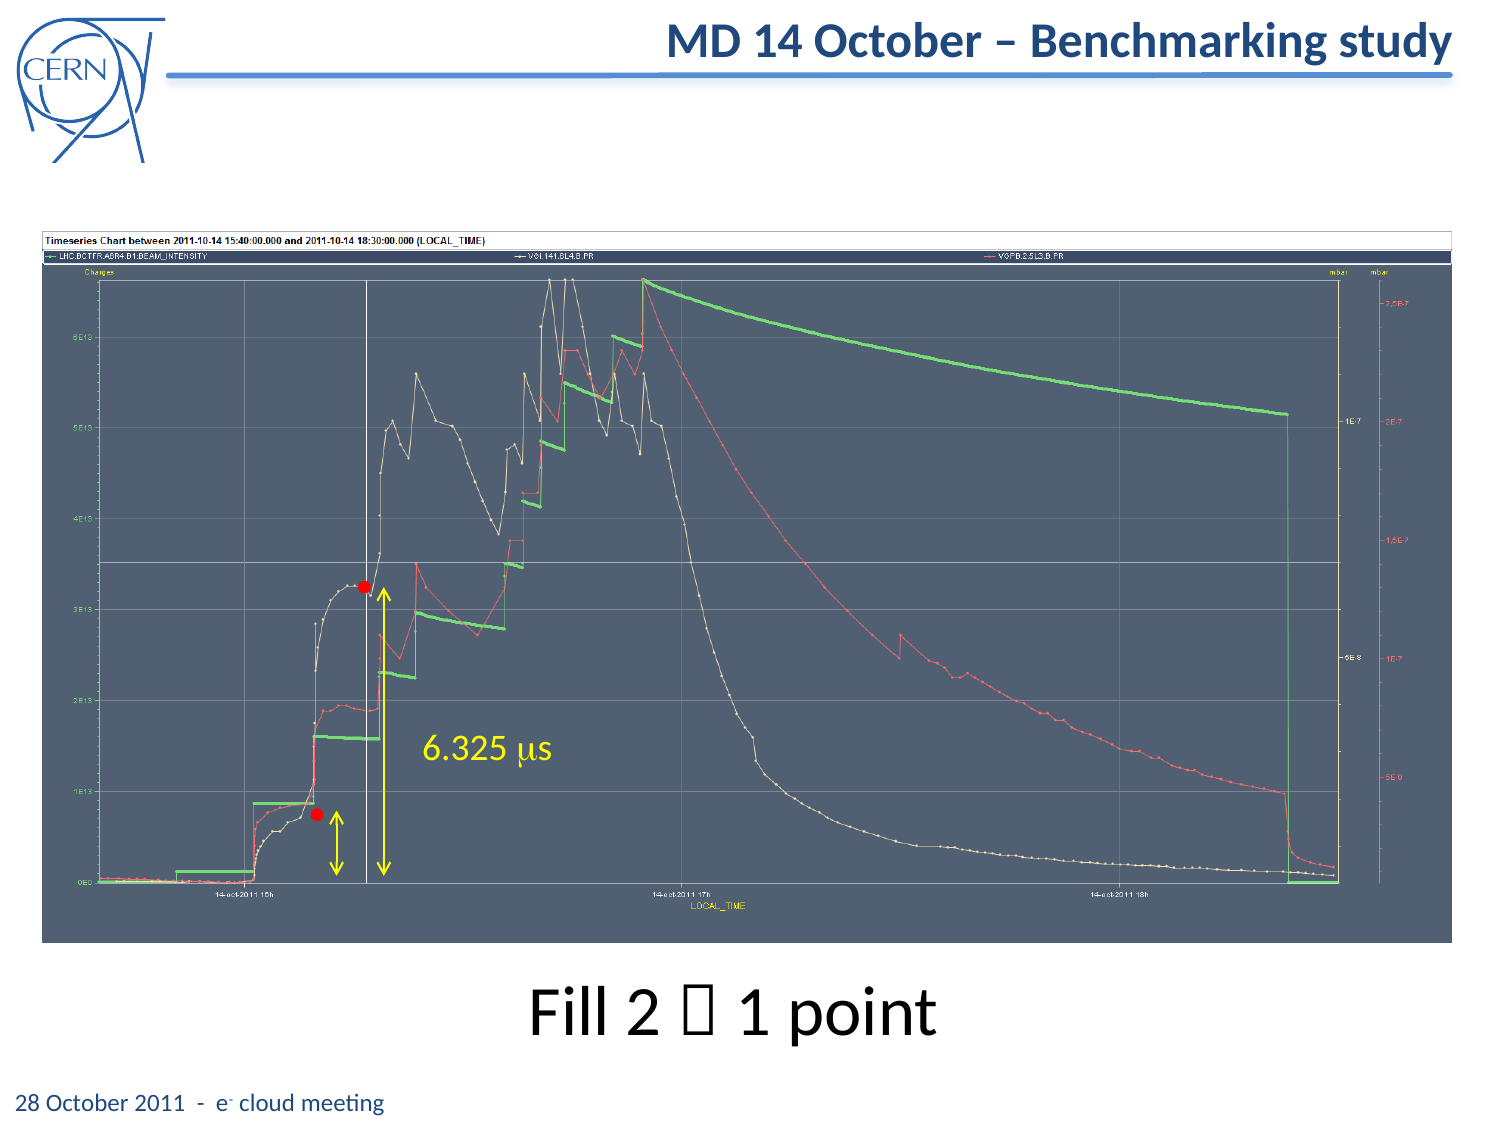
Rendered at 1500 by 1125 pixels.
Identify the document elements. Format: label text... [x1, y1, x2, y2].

picture [12, 10, 169, 163]
text_box MD 14 October – Benchmarking study [651, 0, 1483, 75]
text_box 28 October 2011 - e- cloud meeting [0, 1079, 1413, 1125]
picture [42, 231, 1453, 943]
text_box Fill 2  1 point [513, 957, 1010, 1058]
